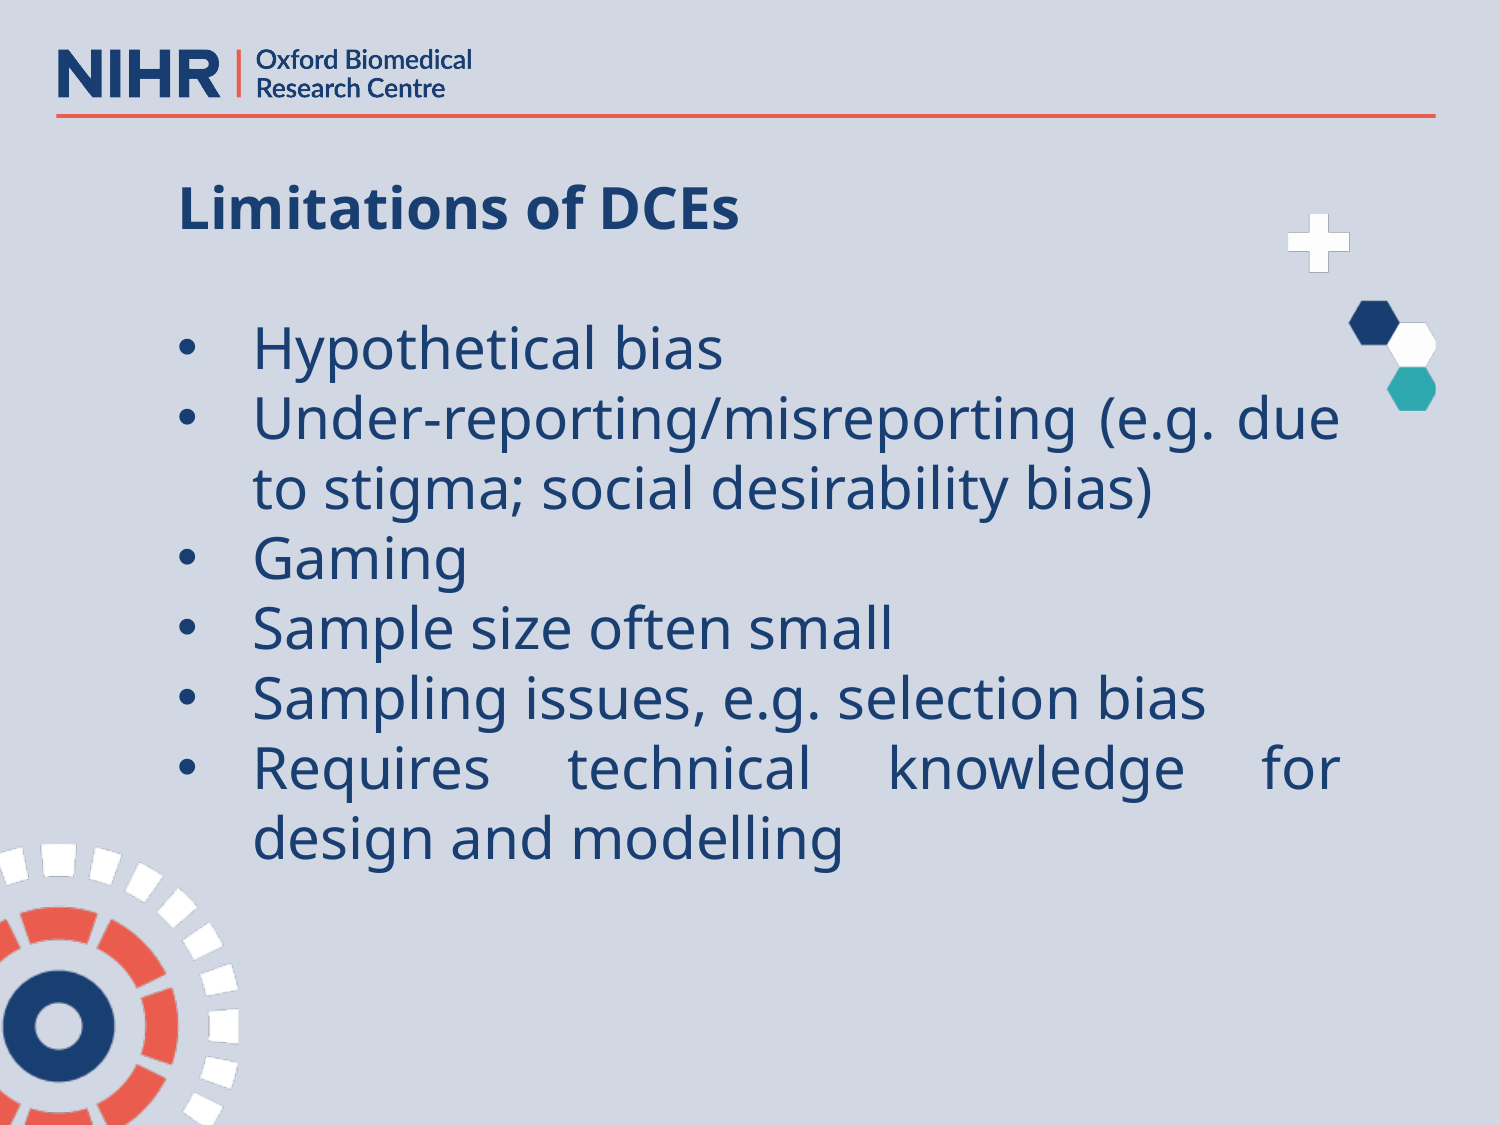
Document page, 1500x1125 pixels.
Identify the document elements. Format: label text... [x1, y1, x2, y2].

text_box Limitations of DCEs Hypothetical bias Under-reporting/misreporting (e.g. due to stigma; social desirability bias) Gaming Sample size often small Sampling issues, e.g. selection bias Requires technical knowledge for design and modelling [162, 163, 1357, 1039]
picture [29, 14, 503, 133]
